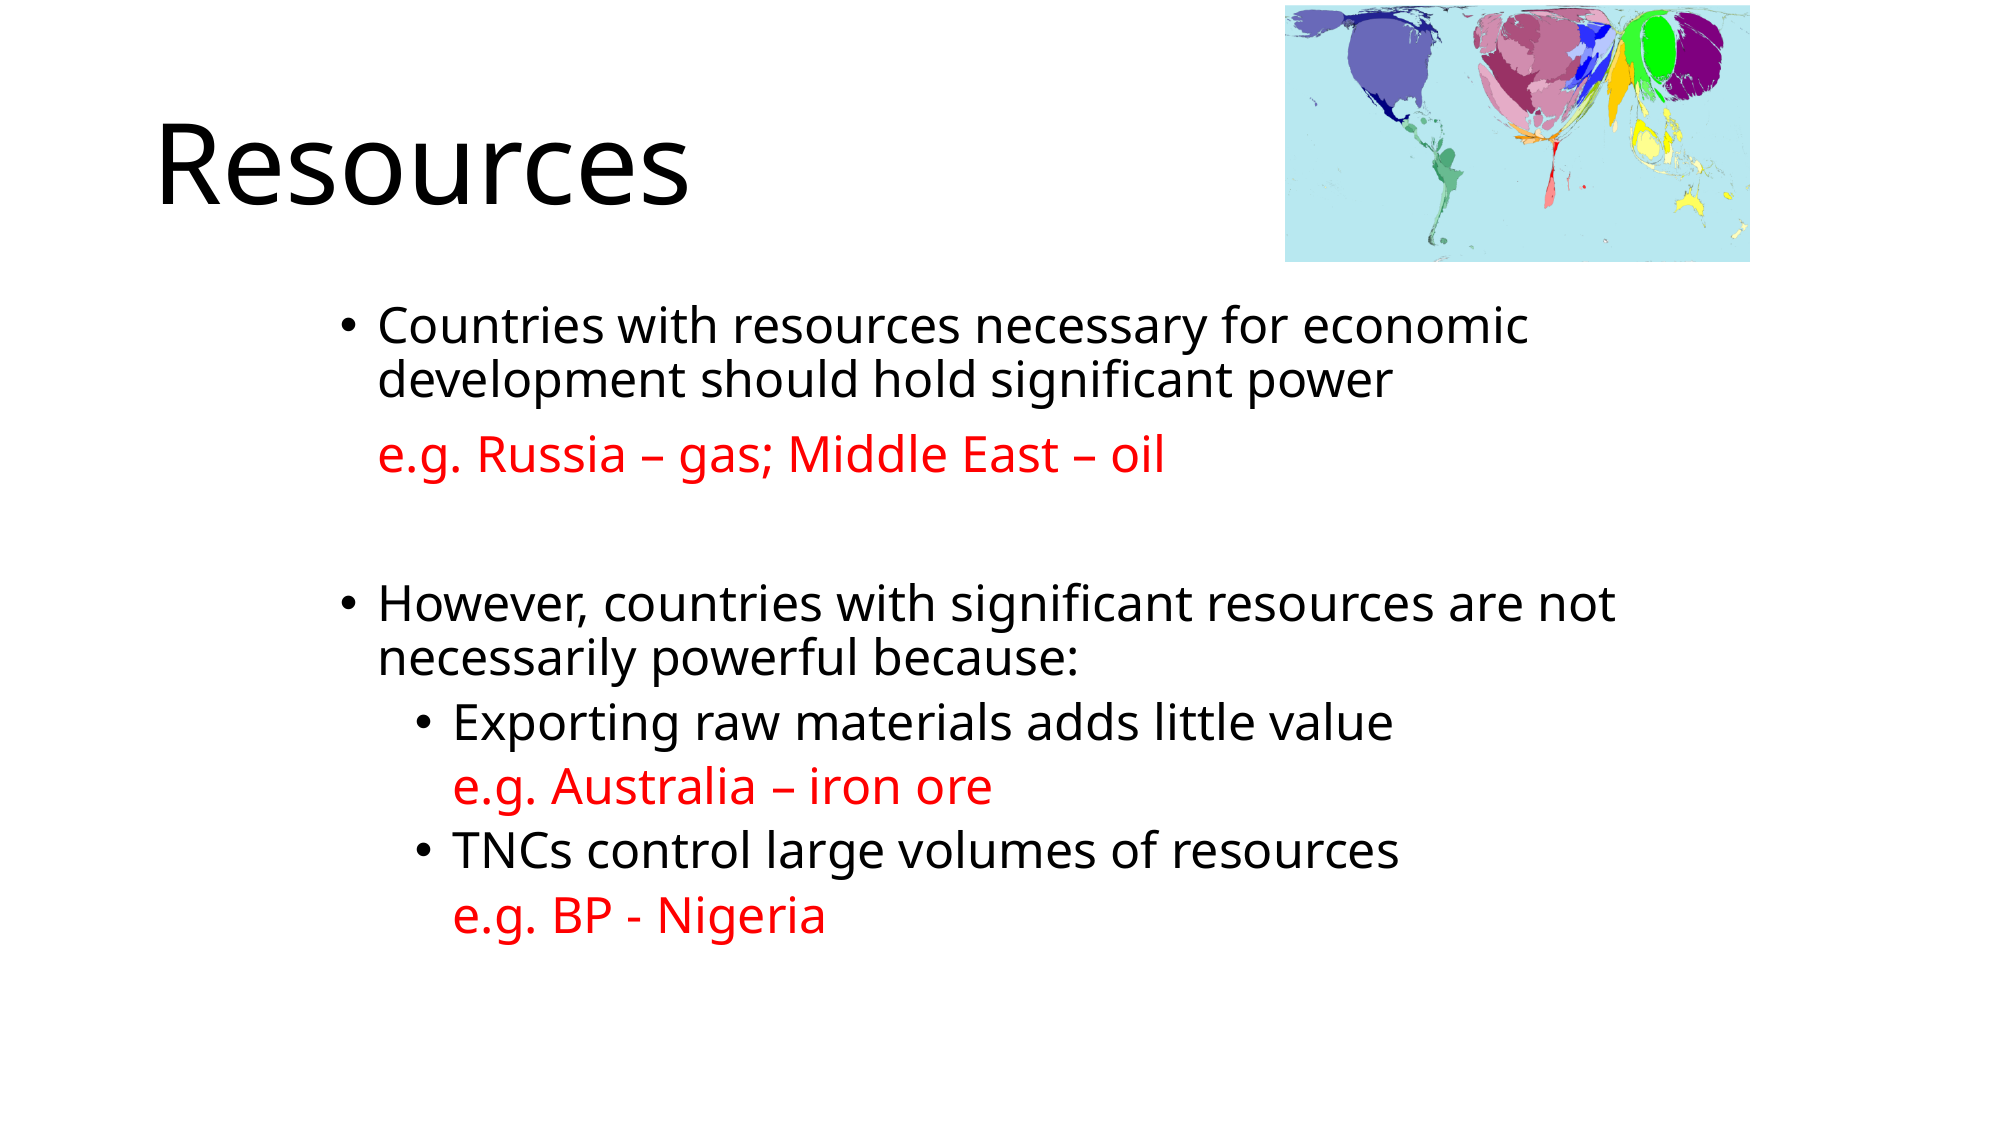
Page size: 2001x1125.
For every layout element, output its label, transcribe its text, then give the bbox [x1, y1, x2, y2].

list Countries with resources necessary for economic development should hold significant power e.g. Russia – gas; Middle East – oil However, countries with significant resources are not necessarily powerful because: Exporting raw materials adds little value e.g. Australia – iron ore TNCs control large volumes of resources e.g. BP - Nigeria [324, 292, 1675, 1035]
title Resources [137, 59, 1863, 278]
picture [1283, 0, 1750, 262]
